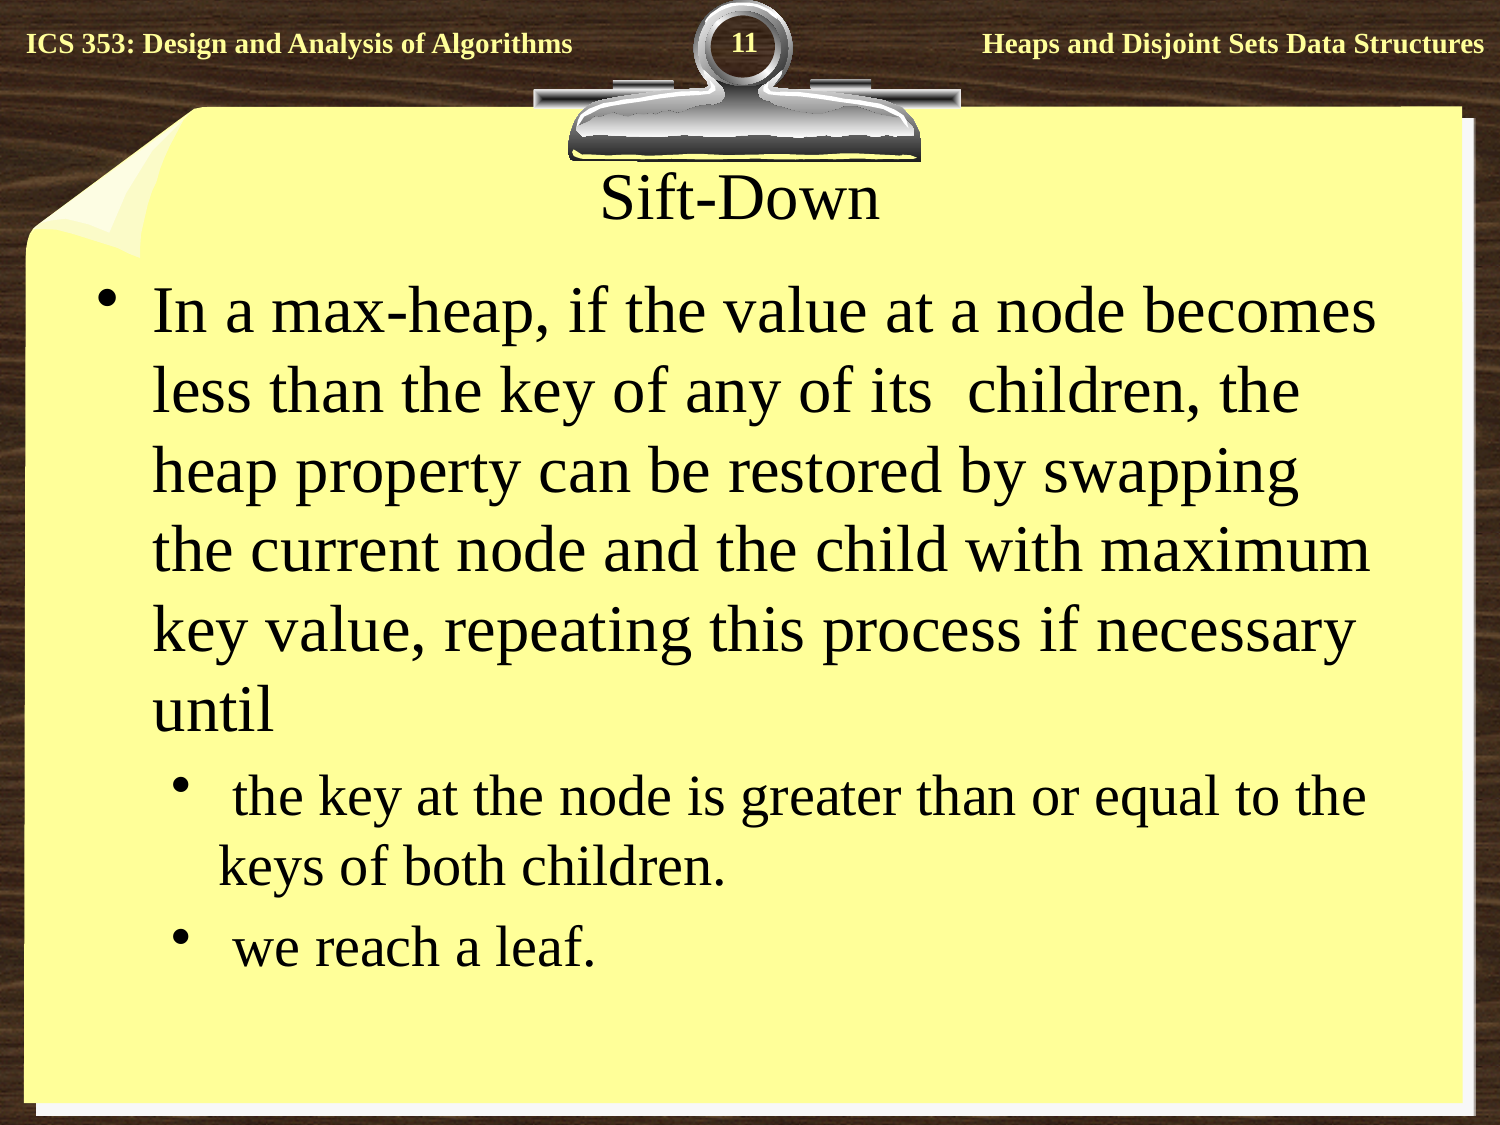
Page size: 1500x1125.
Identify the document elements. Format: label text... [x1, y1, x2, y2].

picture [0, 0, 1500, 1125]
picture [723, 71, 763, 78]
list In a max-heap, if the value at a node becomes less than the key of any of its children, the heap property can be restored by swapping the current node and the child with maximum key value, repeating this process if necessary until the key at the node is greater than or equal to the keys of both children. we reach a leaf. [81, 257, 1405, 1079]
title Sift-Down [77, 140, 1403, 246]
slide_number 11 [704, 11, 774, 71]
